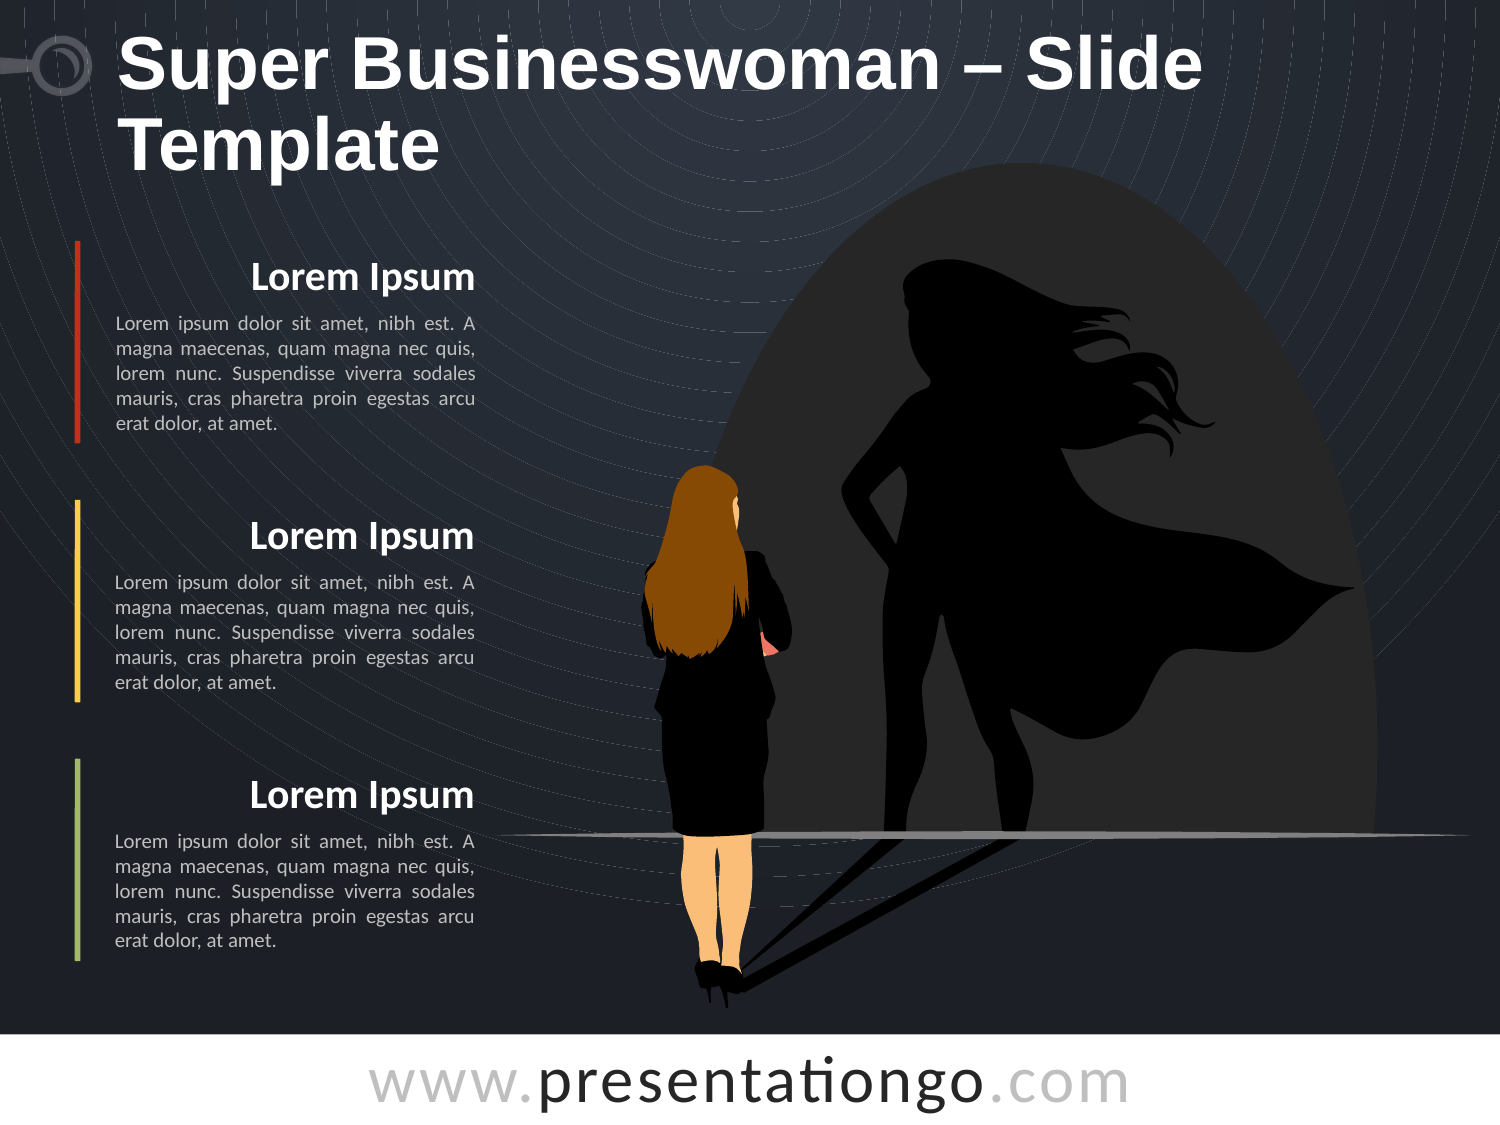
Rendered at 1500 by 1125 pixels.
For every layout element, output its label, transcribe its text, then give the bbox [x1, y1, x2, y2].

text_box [115, 240, 476, 444]
text_box [73, 757, 82, 963]
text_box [494, 162, 1472, 1008]
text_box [114, 499, 475, 703]
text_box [114, 758, 475, 962]
text_box [73, 498, 82, 704]
text_box [73, 239, 82, 445]
title Super Businesswoman – Slide Template [103, 17, 1500, 139]
